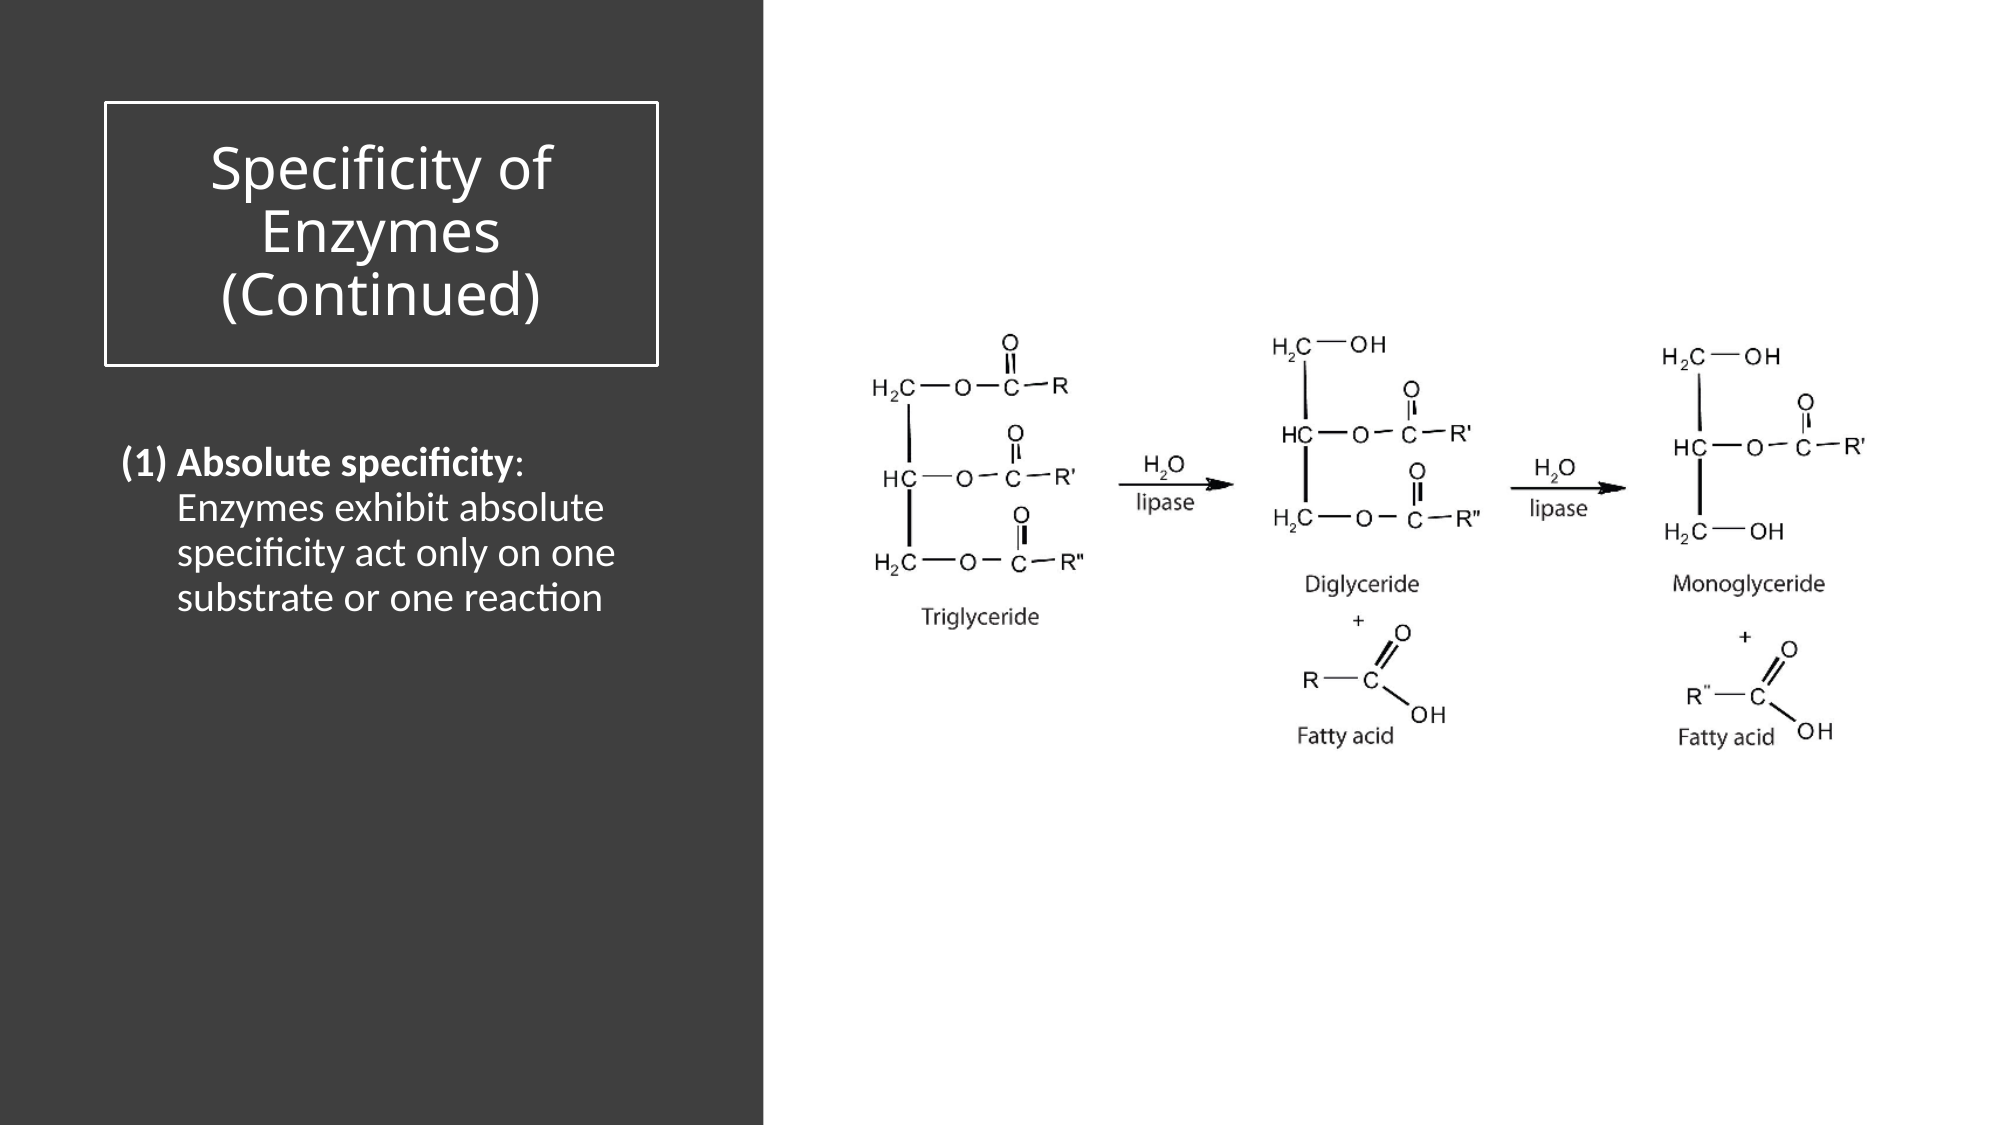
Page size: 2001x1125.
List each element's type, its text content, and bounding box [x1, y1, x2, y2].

text_box [0, 0, 764, 1125]
picture [869, 327, 1895, 771]
list Absolute specificity: Enzymes exhibit absolute specificity act only on one substrate or one reaction [105, 432, 658, 994]
title Specificity of Enzymes (Continued) [105, 102, 658, 366]
